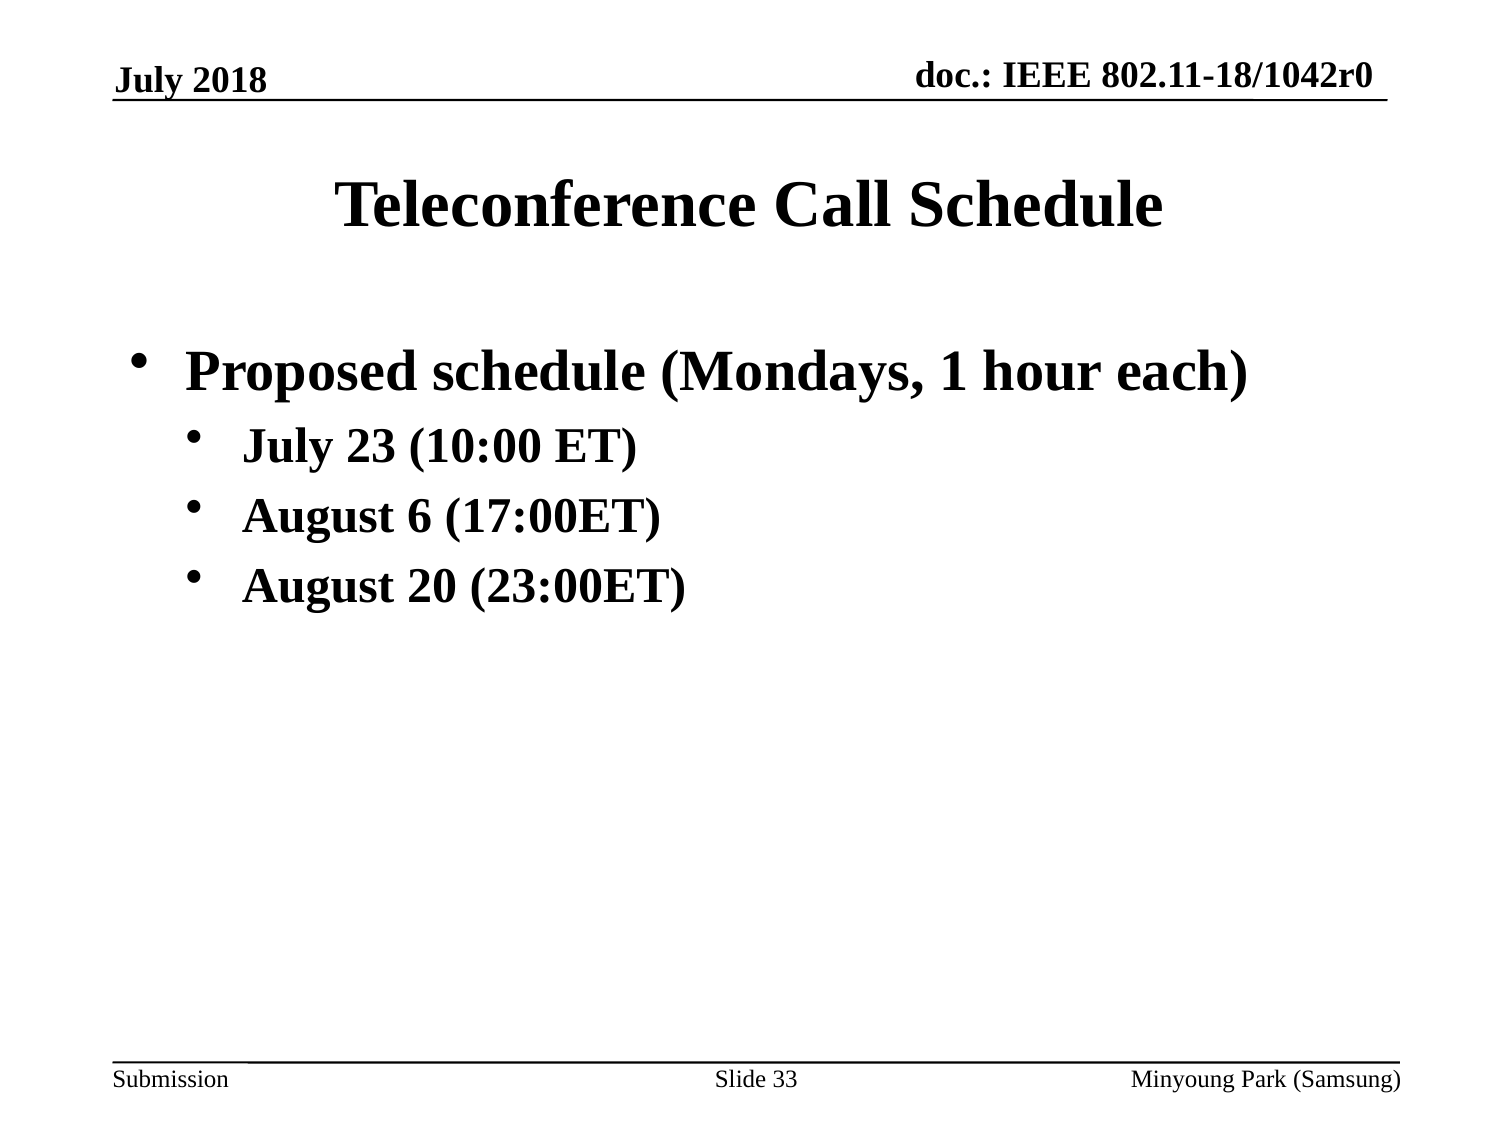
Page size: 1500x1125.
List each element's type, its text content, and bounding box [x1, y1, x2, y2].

title Teleconference Call Schedule [112, 112, 1388, 288]
footer Minyoung Park (Samsung) [949, 1061, 1402, 1093]
list Proposed schedule (Mondays, 1 hour each) July 23 (10:00 ET) August 6 (17:00ET) August 20 (23:00ET) [114, 324, 1388, 1000]
slide_number Slide 33 [712, 1061, 800, 1093]
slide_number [114, 54, 335, 101]
